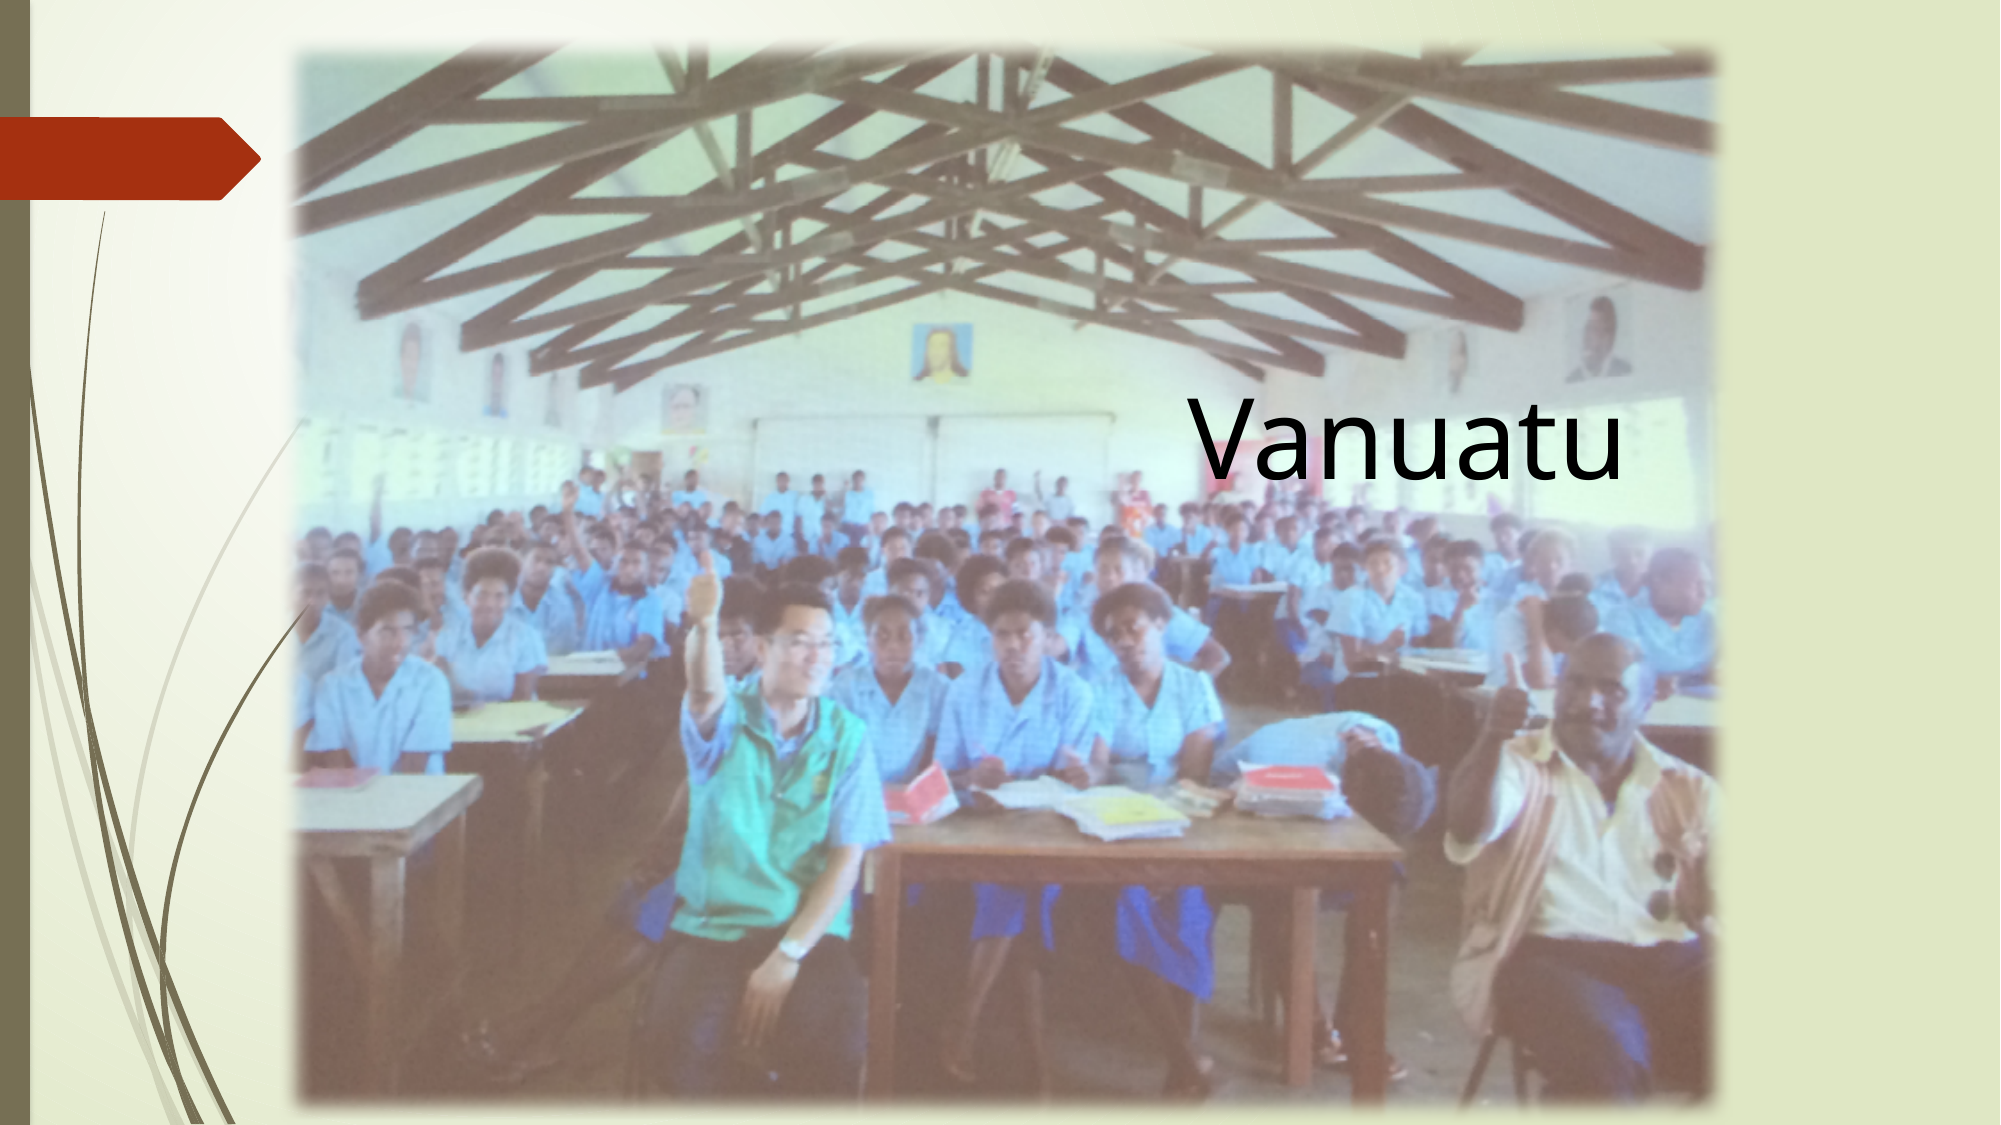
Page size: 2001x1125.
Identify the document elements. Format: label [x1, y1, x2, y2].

picture [279, 35, 1733, 1125]
